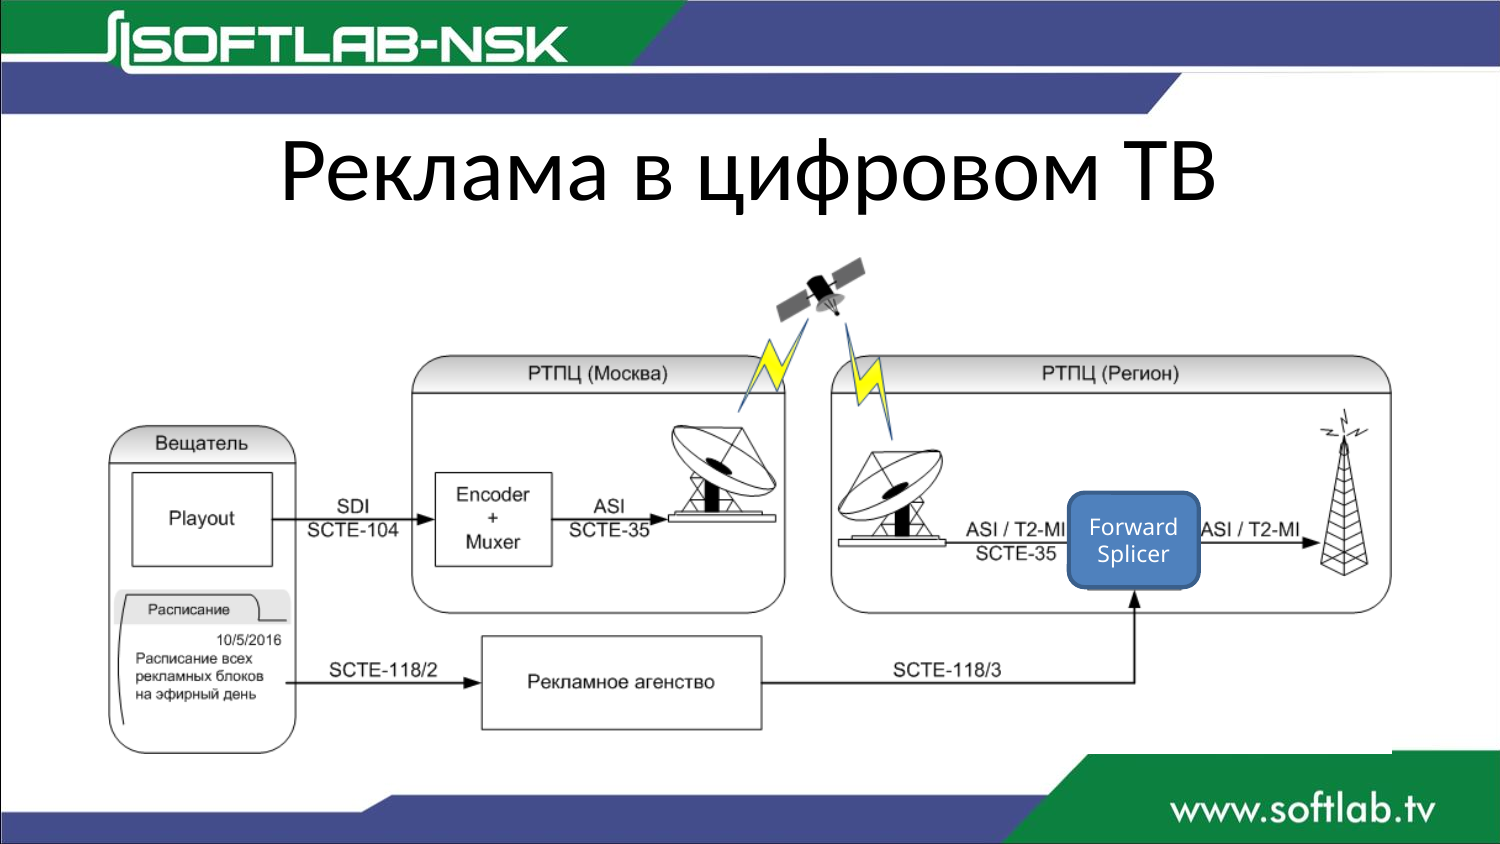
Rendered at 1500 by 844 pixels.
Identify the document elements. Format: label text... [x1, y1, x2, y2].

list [107, 257, 1393, 754]
picture [0, 0, 1500, 844]
title Реклама в цифровом ТВ [74, 105, 1426, 223]
